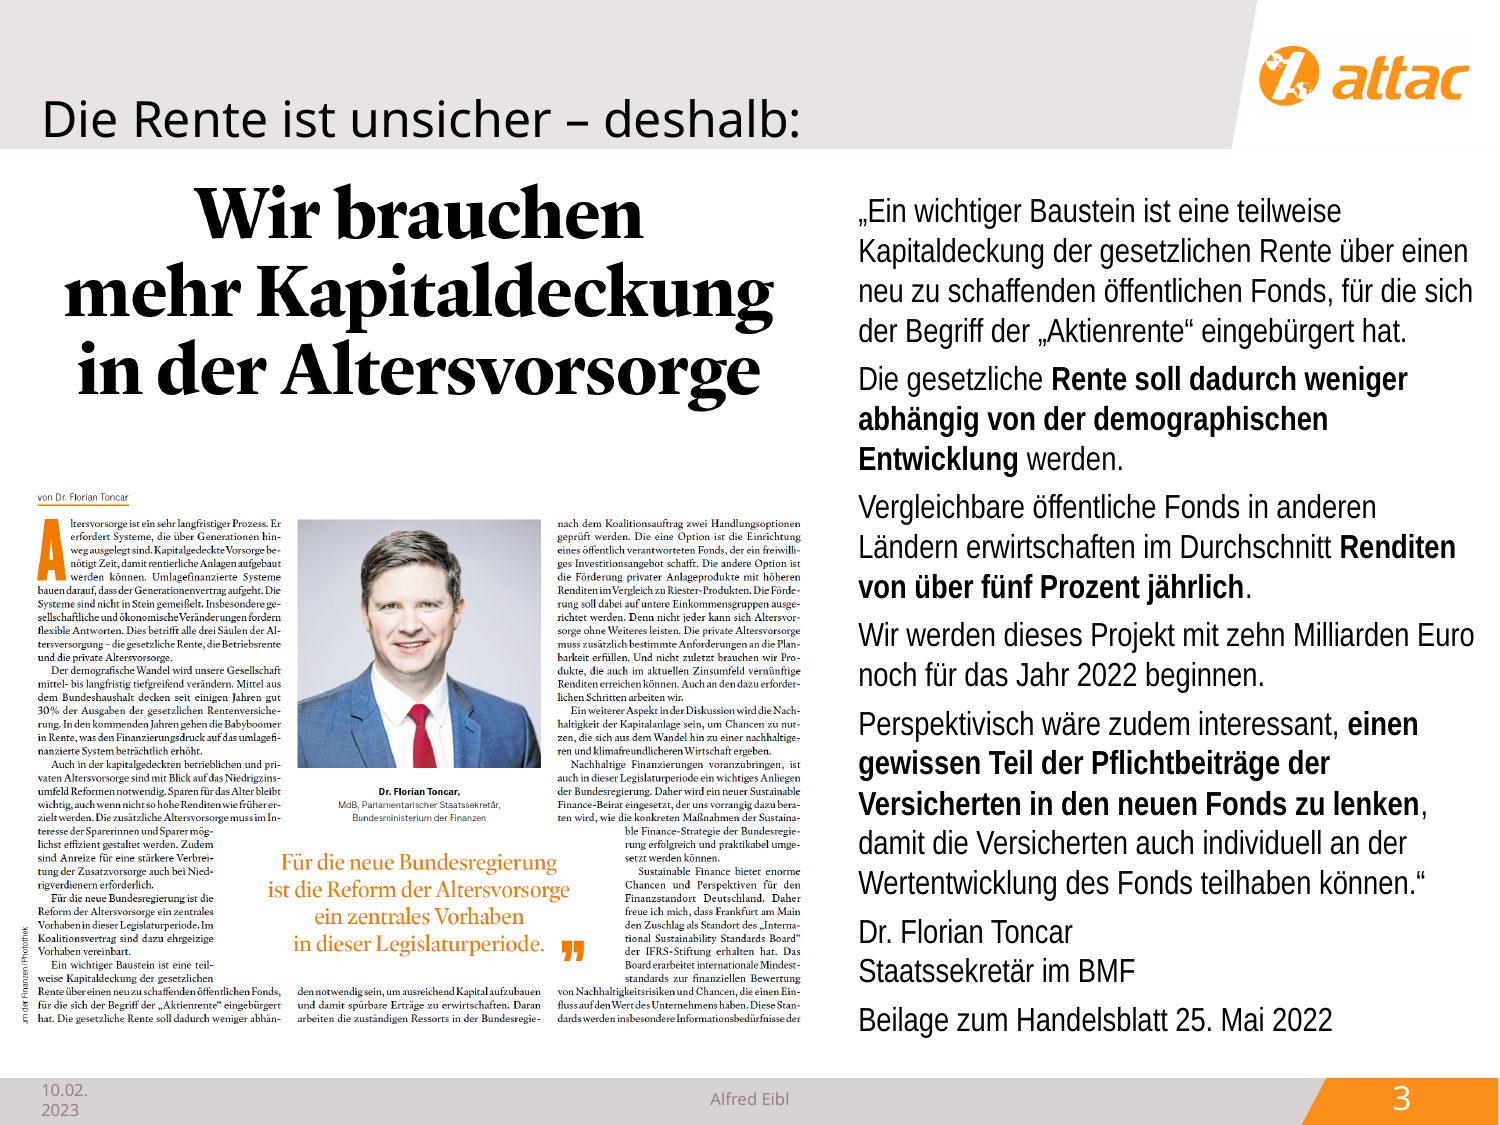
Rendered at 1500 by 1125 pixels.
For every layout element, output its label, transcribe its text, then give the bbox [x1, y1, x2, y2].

footer Alfred Eibl [702, 1074, 798, 1125]
picture [11, 159, 818, 1024]
title Die Rente ist unsicher – deshalb: [41, 30, 1227, 149]
text_box „Ein wichtiger Baustein ist eine teilweise Kapitaldeckung der gesetzlichen Rente über einen neu zu schaffenden öffentlichen Fonds, für die sich der Begriff der „Aktienrente“ eingebürgert hat. Die gesetzliche Rente soll dadurch weniger abhängig von der demographischen Entwicklung werden. Vergleichbare öffentliche Fonds in anderen Ländern erwirtschaften im Durchschnitt Renditen von über fünf Prozent jährlich. Wir werden dieses Projekt mit zehn Milliarden Euro noch für das Jahr 2022 beginnen. Perspektivisch wäre zudem interessant, einen gewissen Teil der Pflichtbeiträge der Versicherten in den neuen Fonds zu lenken, damit die Versicherten auch individuell an der Wertentwicklung des Fonds teilhaben können.“ Dr. Florian Toncar Staatssekretär im BMF Beilage zum Handelsblatt 25. Mai 2022 [858, 189, 1485, 1038]
slide_number 3 [1364, 1074, 1412, 1125]
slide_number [41, 1074, 89, 1125]
picture [0, 0, 1499, 149]
